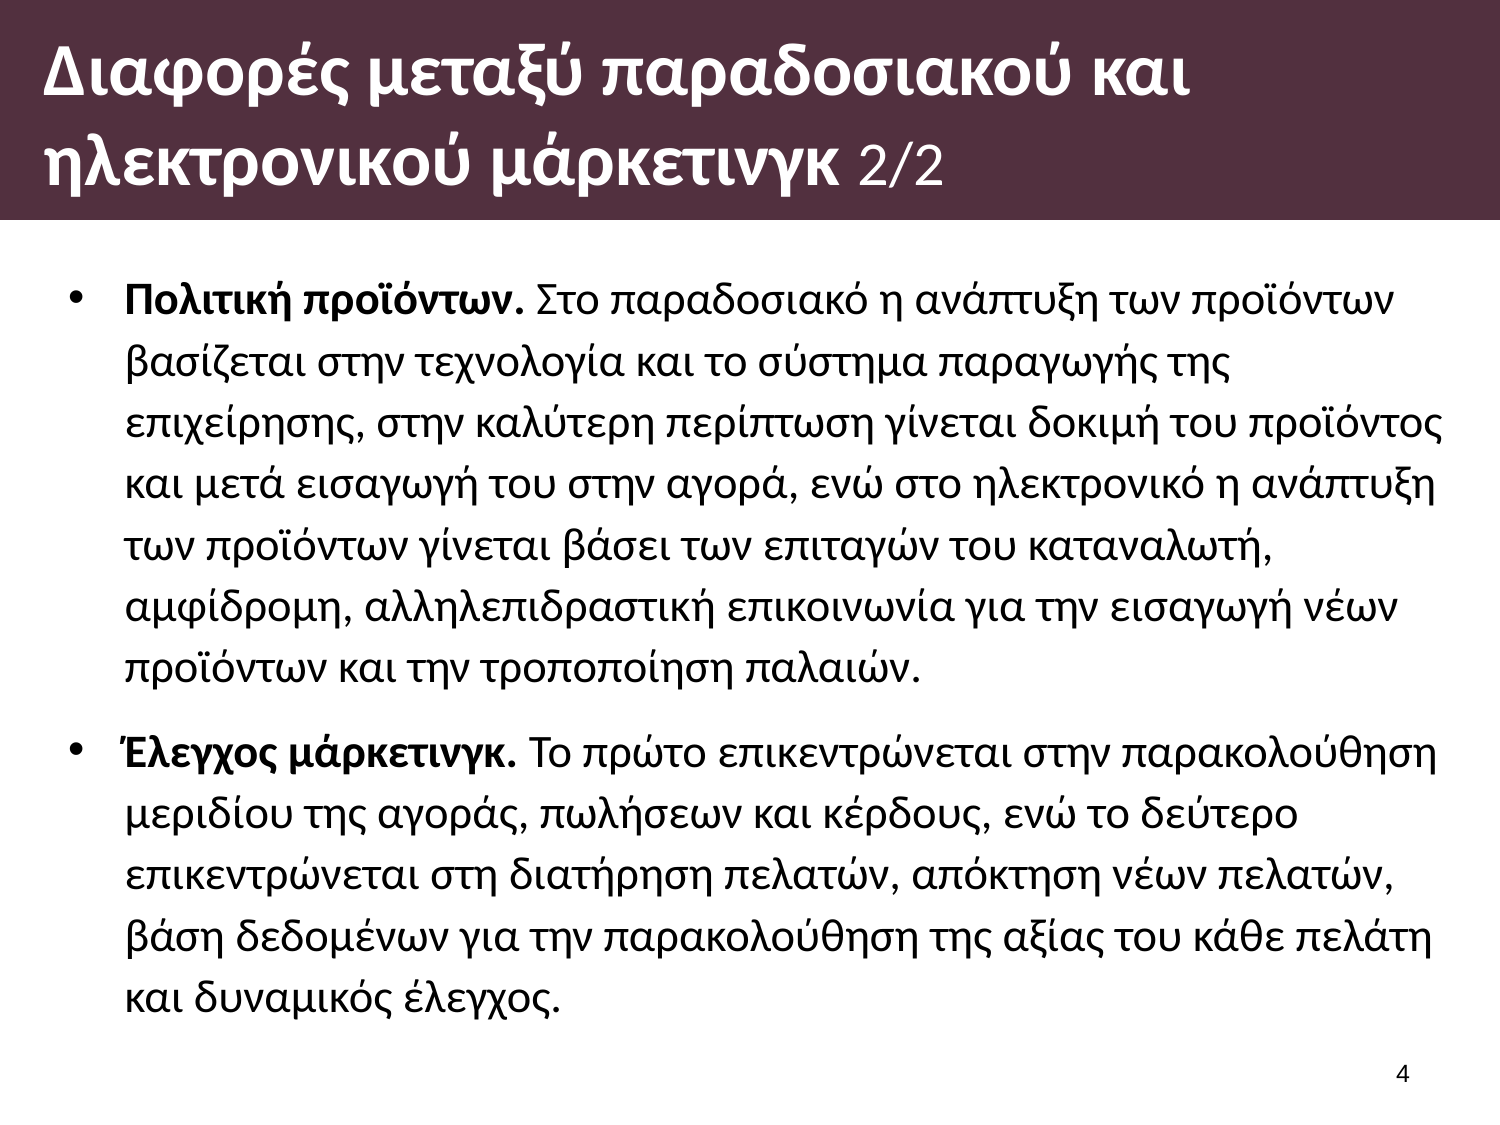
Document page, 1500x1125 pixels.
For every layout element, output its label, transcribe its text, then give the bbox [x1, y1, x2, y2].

slide_number 3 [1074, 1042, 1425, 1103]
list Πολιτική προϊόντων. Στο παραδοσιακό η ανάπτυξη των προϊόντων βασίζεται στην τεχνολογία και το σύστημα παραγωγής της επιχείρησης, στην καλύτερη περίπτωση γίνεται δοκιμή του προϊόντος και μετά εισαγωγή του στην αγορά, ενώ στο ηλεκτρονικό η ανάπτυξη των προϊόντων γίνεται βάσει των επιταγών του καταναλωτή, αμφίδρομη, αλληλεπιδραστική επικοινωνία για την εισαγωγή νέων προϊόντων και την τροποποίηση παλαιών. Έλεγχος μάρκετινγκ. Το πρώτο επικεντρώνεται στην παρακολούθηση μεριδίου της αγοράς, πωλήσεων και κέρδους, ενώ το δεύτερο επικεντρώνεται στη διατήρηση πελατών, απόκτηση νέων πελατών, βάση δεδομένων για την παρακολούθηση της αξίας του κάθε πελάτη και δυναμικός έλεγχος. [53, 255, 1459, 1106]
title Διαφορές μεταξύ παραδοσιακού και ηλεκτρονικού μάρκετινγκ 2/2 [0, 0, 1500, 220]
